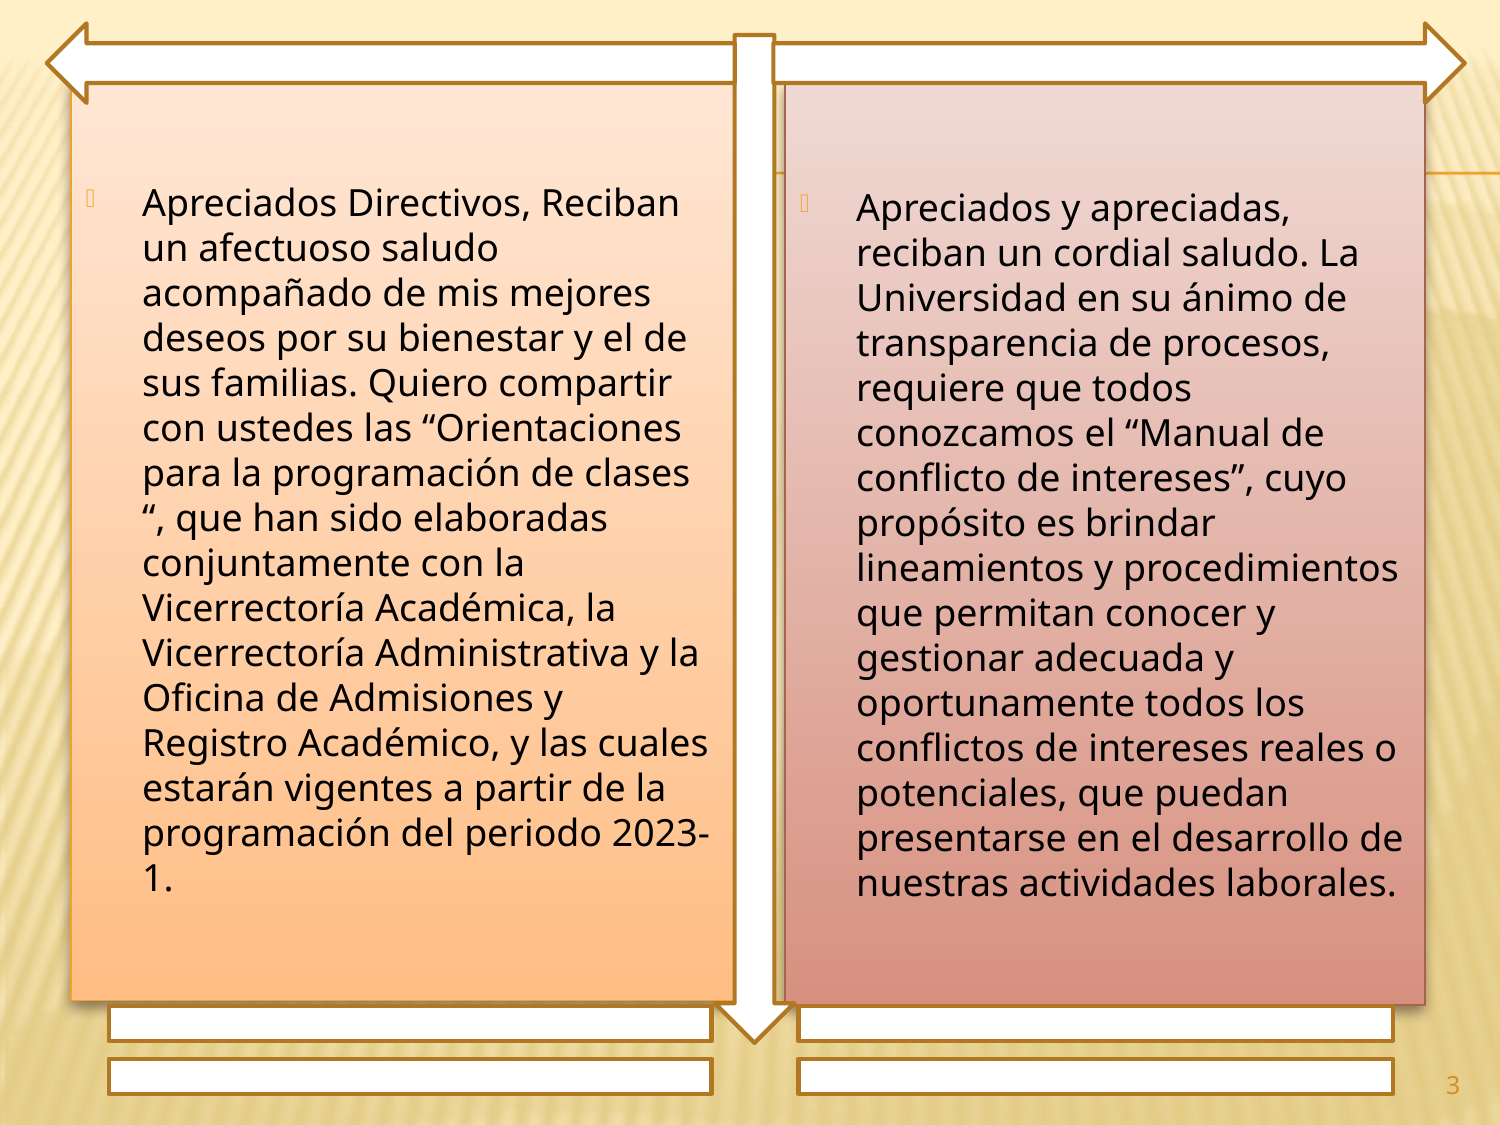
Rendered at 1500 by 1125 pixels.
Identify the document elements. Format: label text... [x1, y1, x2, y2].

text_box [796, 1057, 1395, 1096]
text_box [712, 32, 797, 1046]
text_box [796, 1004, 1395, 1043]
text_box [44, 21, 737, 105]
text_box [107, 1004, 714, 1043]
list Apreciados y apreciadas, reciban un cordial saludo. La Universidad en su ánimo de transparencia de procesos, requiere que todos conozcamos el “Manual de conflicto de intereses”, cuyo propósito es brindar lineamientos y procedimientos que permitan conocer y gestionar adecuada y oportunamente todos los conflictos de intereses reales o potenciales, que puedan presentarse en el desarrollo de nuestras actividades laborales. [784, 86, 1426, 1006]
text_box [771, 21, 1467, 105]
slide_number 3 [1350, 1062, 1475, 1103]
list Apreciados Directivos, Reciban un afectuoso saludo acompañado de mis mejores deseos por su bienestar y el de sus familias. Quiero compartir con ustedes las “Orientaciones para la programación de clases “, que han sido elaboradas conjuntamente con la Vicerrectoría Académica, la Vicerrectoría Administrativa y la Oficina de Admisiones y Registro Académico, y las cuales estarán vigentes a partir de la programación del periodo 2023-1. [70, 86, 732, 1001]
text_box [107, 1057, 714, 1096]
